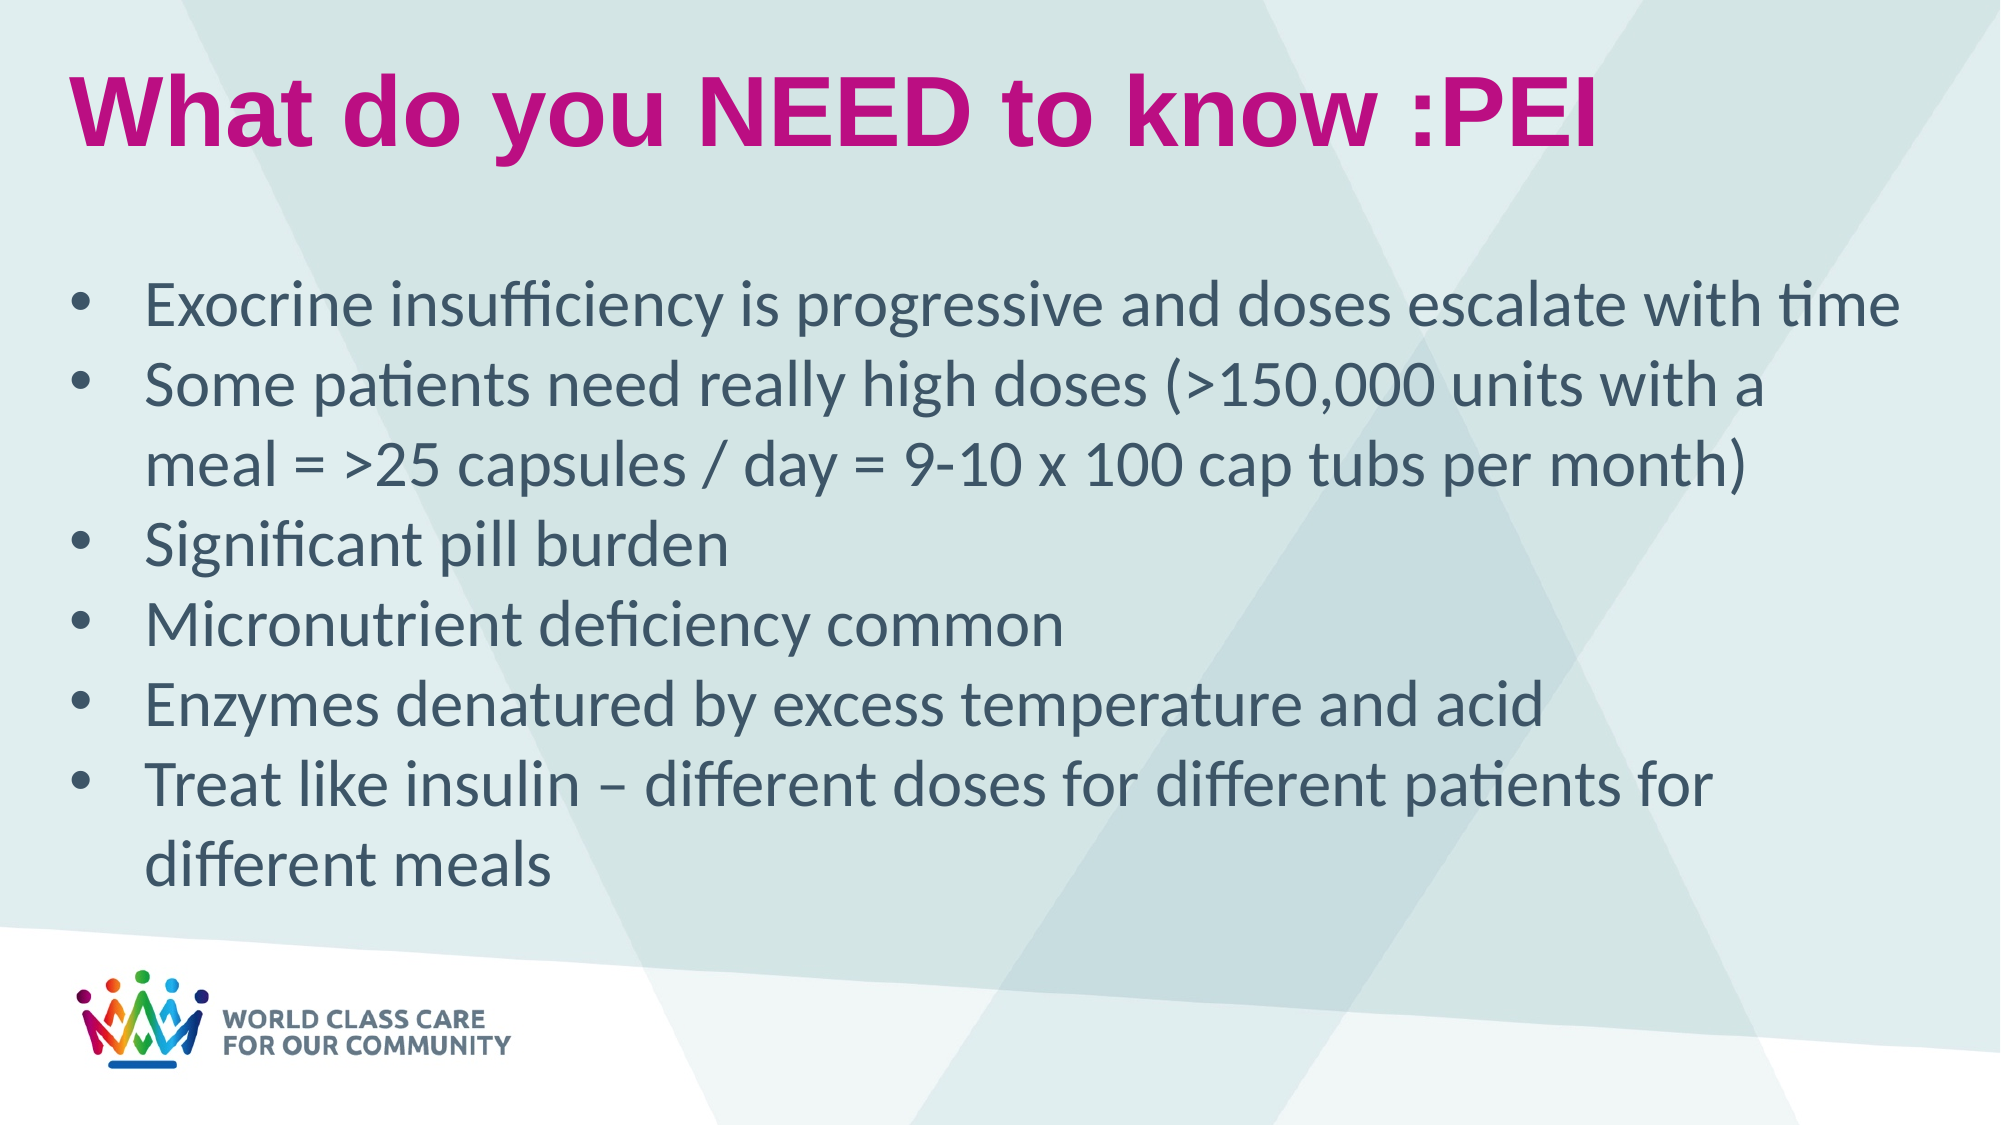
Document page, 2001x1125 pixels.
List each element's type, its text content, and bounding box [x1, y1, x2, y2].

subtitle Exocrine insufficiency is progressive and doses escalate with time Some patients need really high doses (>150,000 units with a meal = >25 capsules / day = 9-10 x 100 cap tubs per month) Significant pill burden Micronutrient deficiency common Enzymes denatured by excess temperature and acid Treat like insulin – different doses for different patients for different meals [69, 259, 1916, 1026]
picture [0, 0, 2001, 1125]
title What do you NEED to know :PEI [69, 60, 1923, 164]
